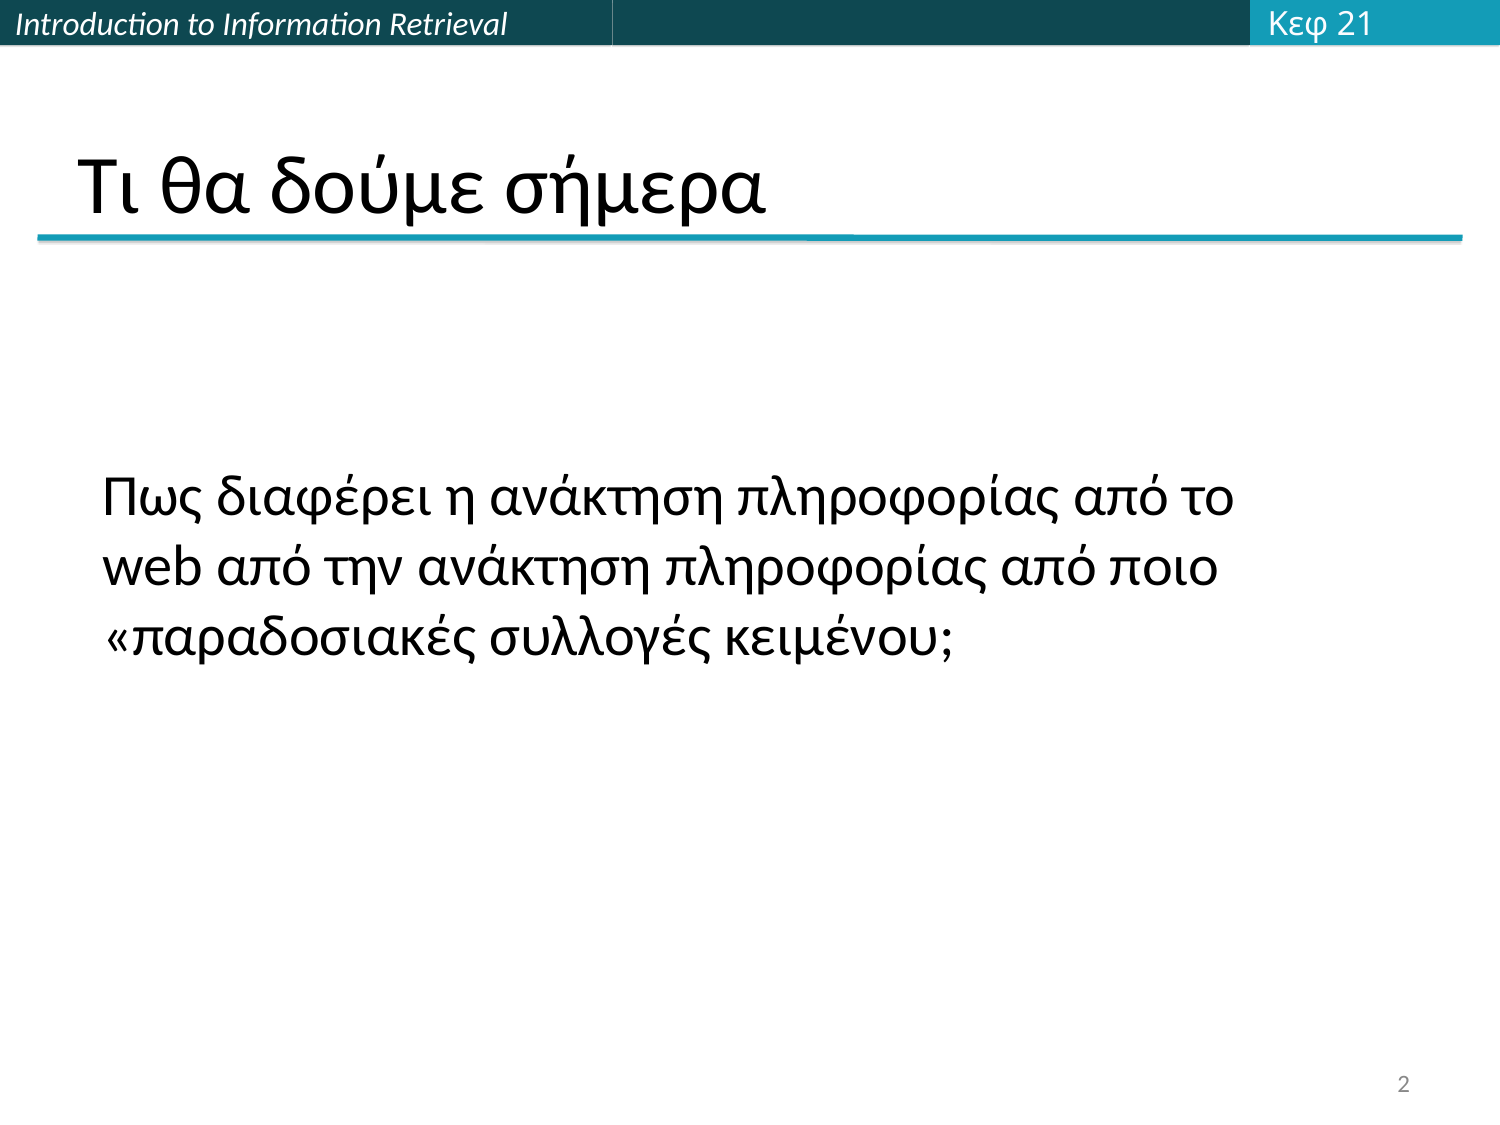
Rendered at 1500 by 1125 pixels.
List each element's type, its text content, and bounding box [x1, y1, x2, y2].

text_box Κεφ 21 [1252, 0, 1390, 50]
title Τι θα δούμε σήμερα [62, 87, 1426, 238]
text_box Πως διαφέρει η ανάκτηση πληροφορίας από το web από την ανάκτηση πληροφορίας από ποιο «παραδοσιακές συλλογές κειμένου; [87, 450, 1363, 675]
slide_number 2 [1074, 1062, 1425, 1103]
